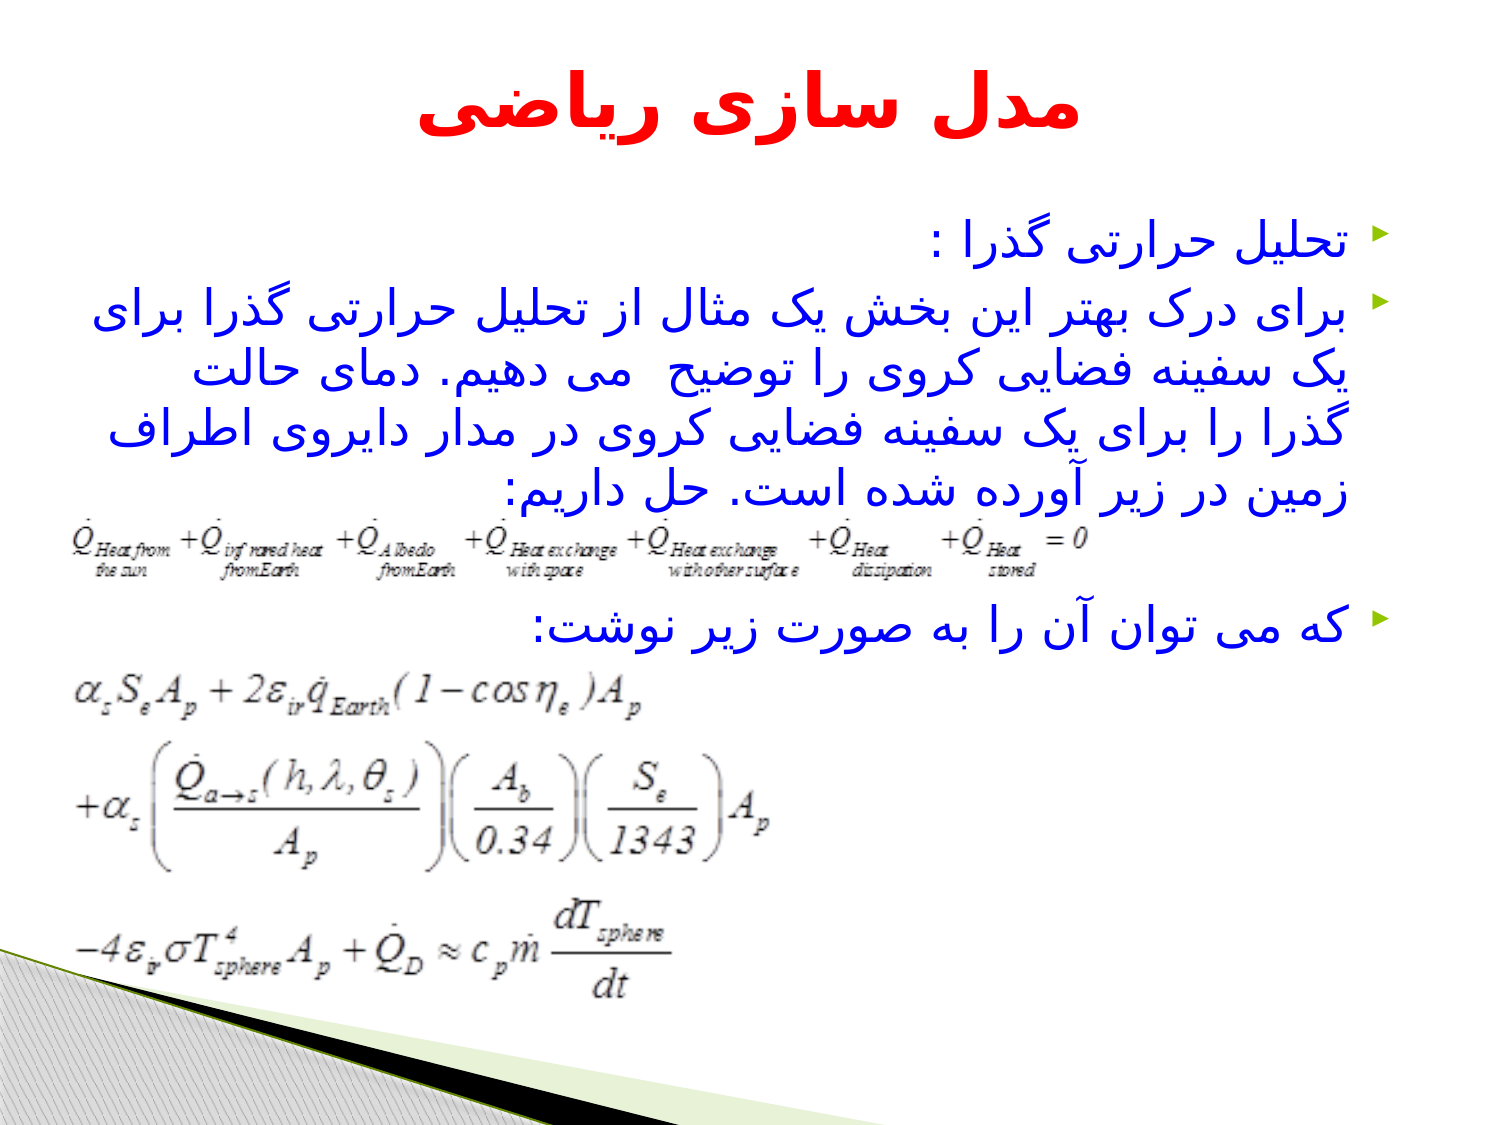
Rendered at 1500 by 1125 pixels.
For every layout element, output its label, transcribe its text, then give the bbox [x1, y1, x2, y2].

picture [69, 662, 788, 1009]
title مدل سازی ریاضی [75, 3, 1425, 192]
list تحلیل حرارتی گذرا : برای درک بهتر این بخش یک مثال از تحلیل حرارتی گذرا برای یک سفینه فضایی کروی را توضیح می دهیم. دمای حالت گذرا را برای یک سفینه فضایی کروی در مدار دایروی اطراف زمین در زیر آورده شده است. حل داریم: که می توان آن را به صورت زیر نوشت: [75, 200, 1425, 986]
picture [70, 513, 1094, 589]
